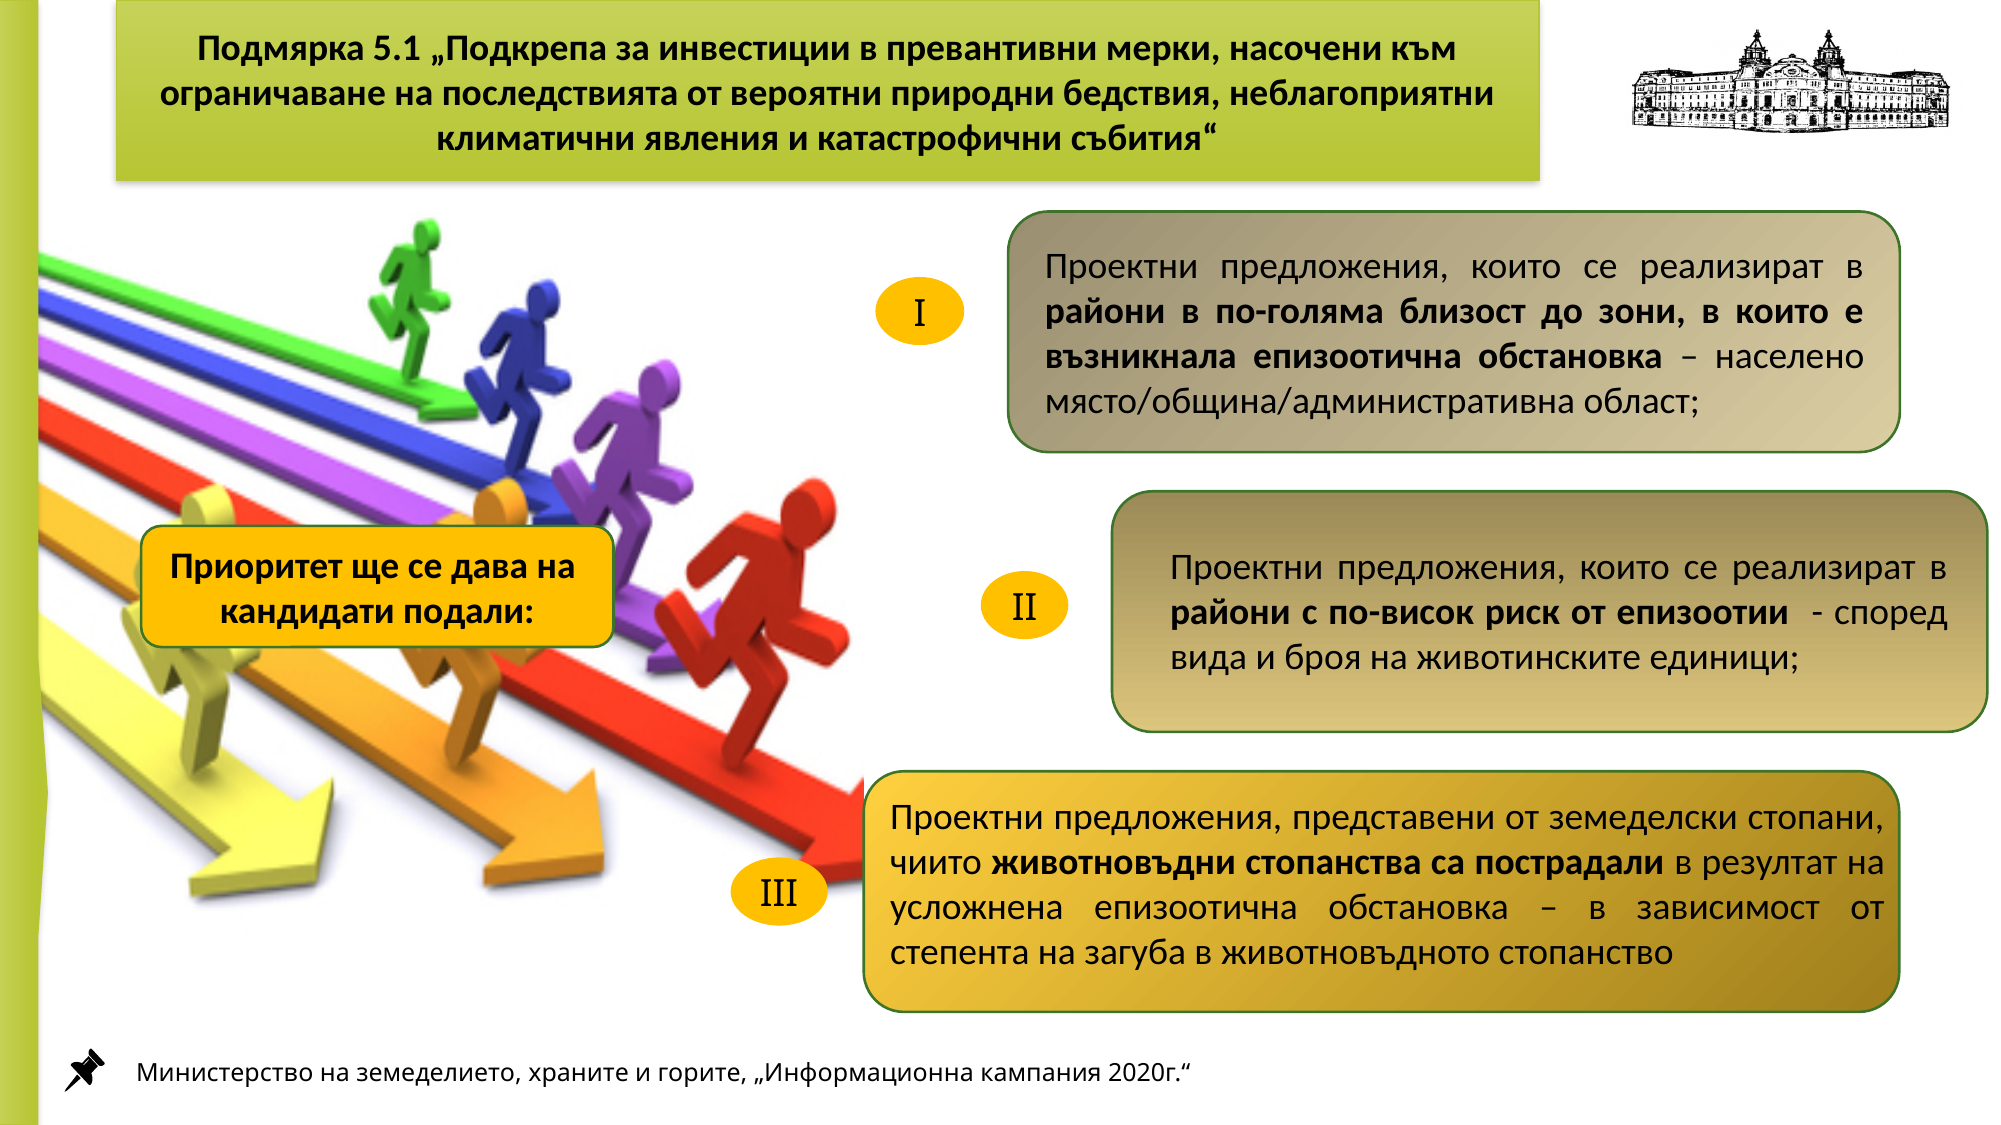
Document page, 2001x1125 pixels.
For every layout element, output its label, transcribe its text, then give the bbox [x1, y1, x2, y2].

text_box [868, 769, 1900, 1014]
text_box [64, 1048, 105, 1093]
text_box [0, 0, 39, 1125]
text_box I [874, 275, 966, 347]
picture [1625, 26, 1964, 136]
text_box Проектни предложения, които се реализират в райони с по-висок риск от епизоотии - според вида и броя на животинските единици; [1155, 535, 1963, 685]
text_box [1006, 210, 1902, 454]
text_box Министерство на земеделието, храните и горите, „Информационна кампания 2020г.“ [121, 1048, 1795, 1094]
text_box Проектни предложения, които се реализират в райони в по-голяма близост до зони, в които е възникнала епизоотична обстановка – населено място/община/административна област; [1029, 233, 1880, 429]
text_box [116, 0, 1540, 181]
text_box Проектни предложения, представени от земеделски стопани, чиито животновъдни стопанства са пострадали в резултат на усложнена епизоотична обстановка – в зависимост от степента на загуба в животновъдното стопанство [875, 784, 1900, 980]
text_box II [979, 569, 1070, 641]
text_box [1110, 489, 1989, 734]
picture [38, 187, 864, 1057]
